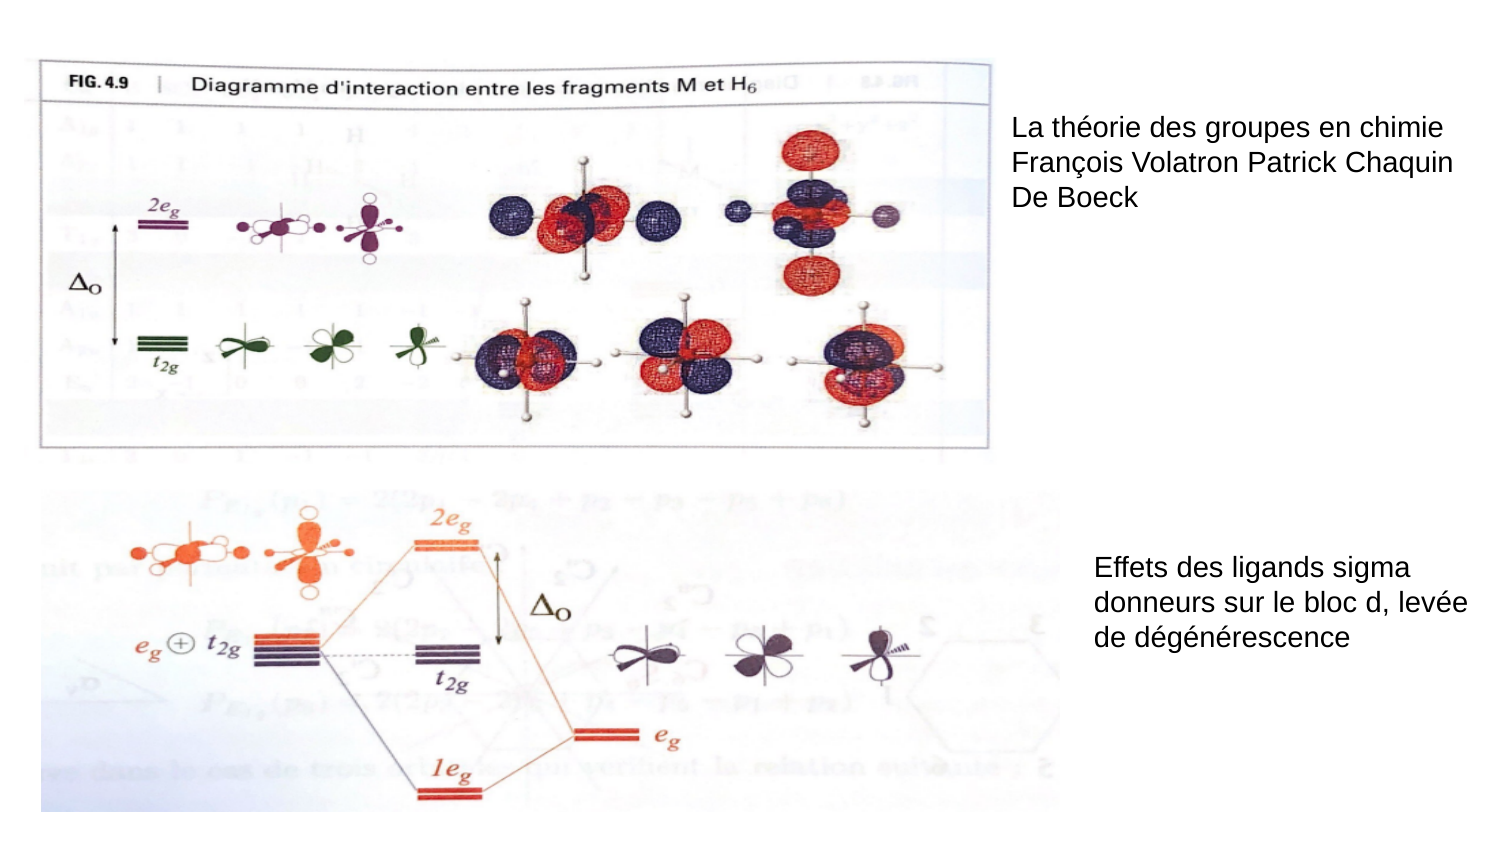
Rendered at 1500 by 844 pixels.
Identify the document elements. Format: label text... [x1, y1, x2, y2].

text_box La théorie des groupes en chimie François Volatron Patrick Chaquin De Boeck [1021, 93, 1489, 229]
picture [24, 24, 1060, 813]
text_box Effets des ligands sigma donneurs sur le bloc d, levée de dégénérescence [1078, 533, 1500, 669]
